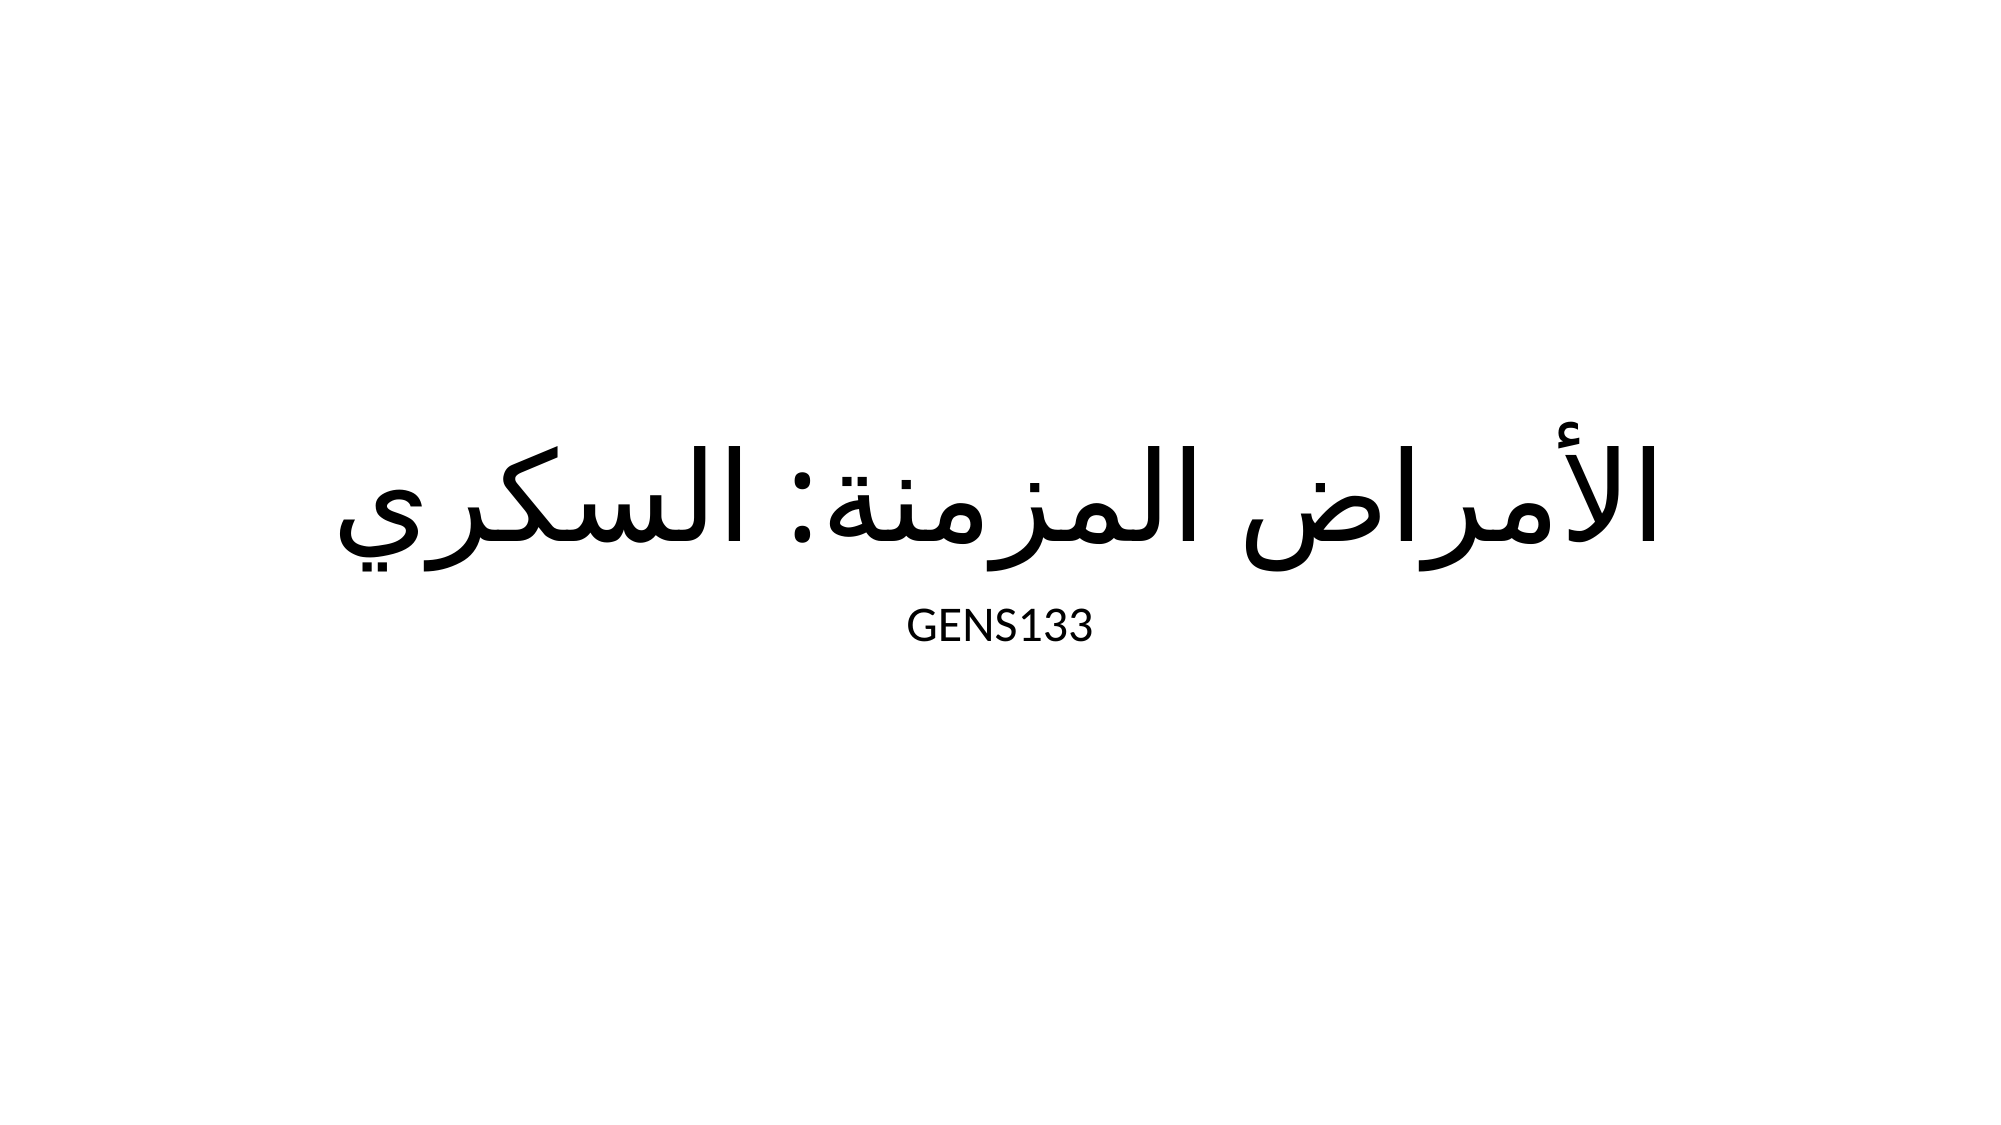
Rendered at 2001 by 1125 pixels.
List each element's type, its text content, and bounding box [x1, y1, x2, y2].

subtitle GENS133 [249, 590, 1750, 863]
title الأمراض المزمنة: السكري [249, 184, 1750, 576]
